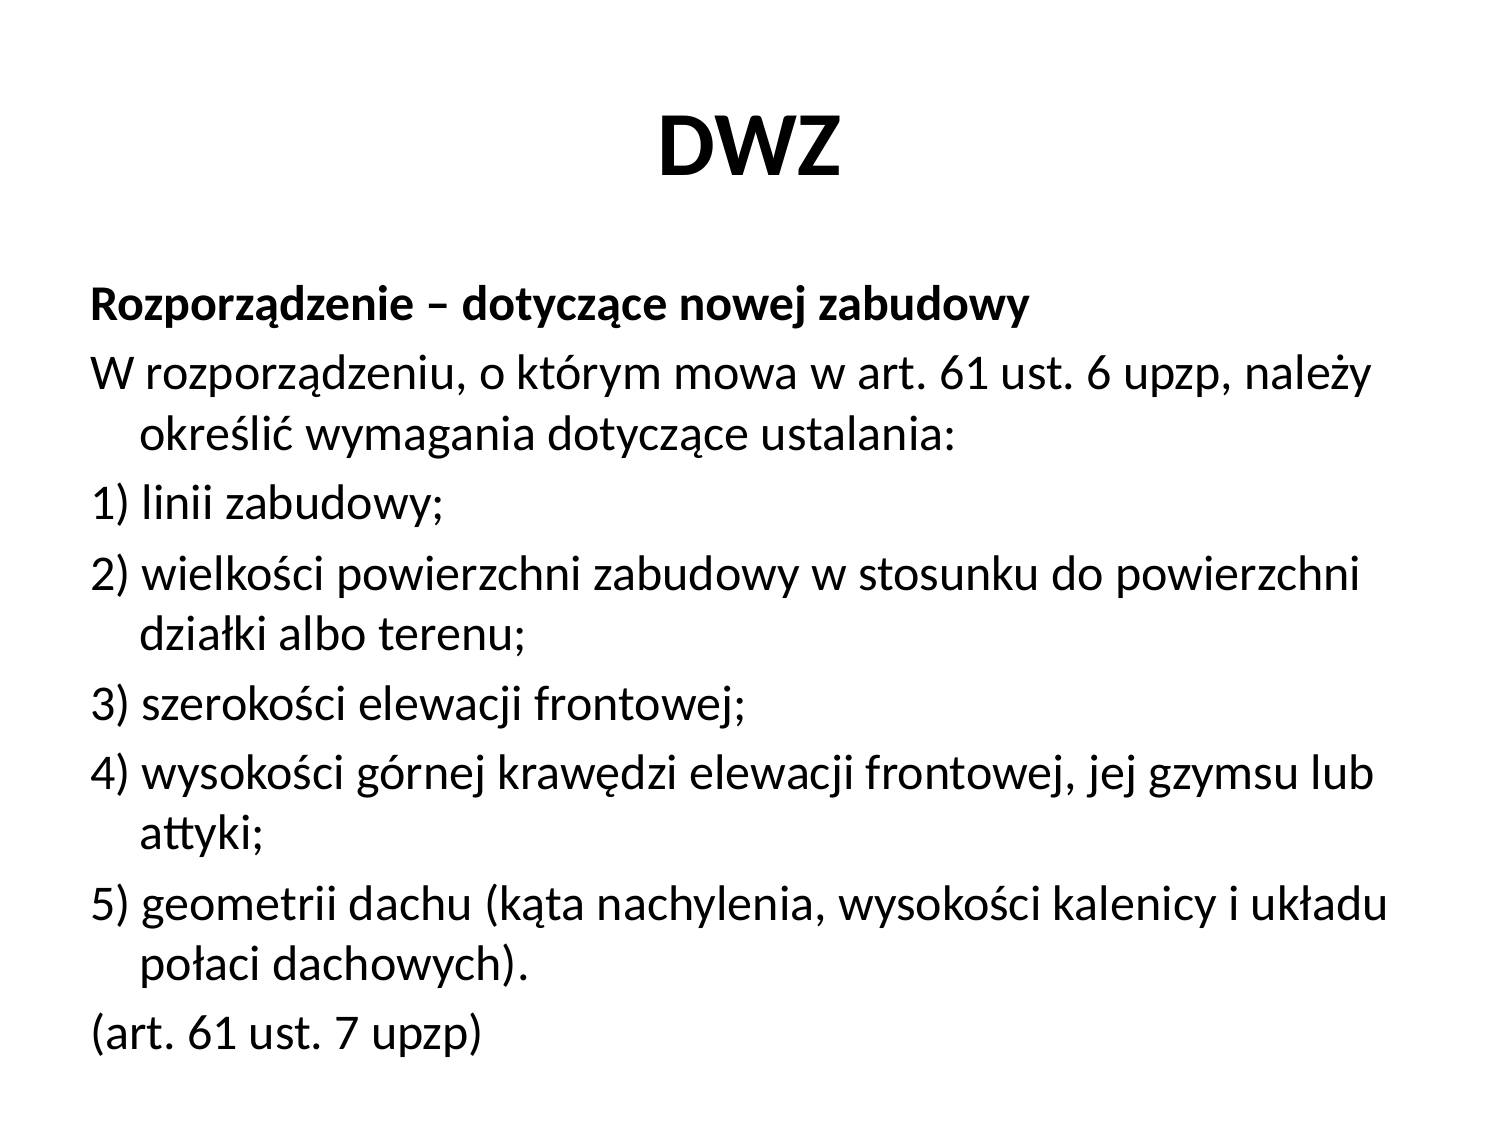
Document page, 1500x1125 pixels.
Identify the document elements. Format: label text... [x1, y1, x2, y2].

list Rozporządzenie – dotyczące nowej zabudowy W rozporządzeniu, o którym mowa w art. 61 ust. 6 upzp, należy określić wymagania dotyczące ustalania: 1) linii zabudowy; 2) wielkości powierzchni zabudowy w stosunku do powierzchni działki albo terenu; 3) szerokości elewacji frontowej; 4) wysokości górnej krawędzi elewacji frontowej, jej gzymsu lub attyki; 5) geometrii dachu (kąta nachylenia, wysokości kalenicy i układu połaci dachowych). (art. 61 ust. 7 upzp) [75, 262, 1425, 1071]
title DWZ [75, 45, 1425, 233]
